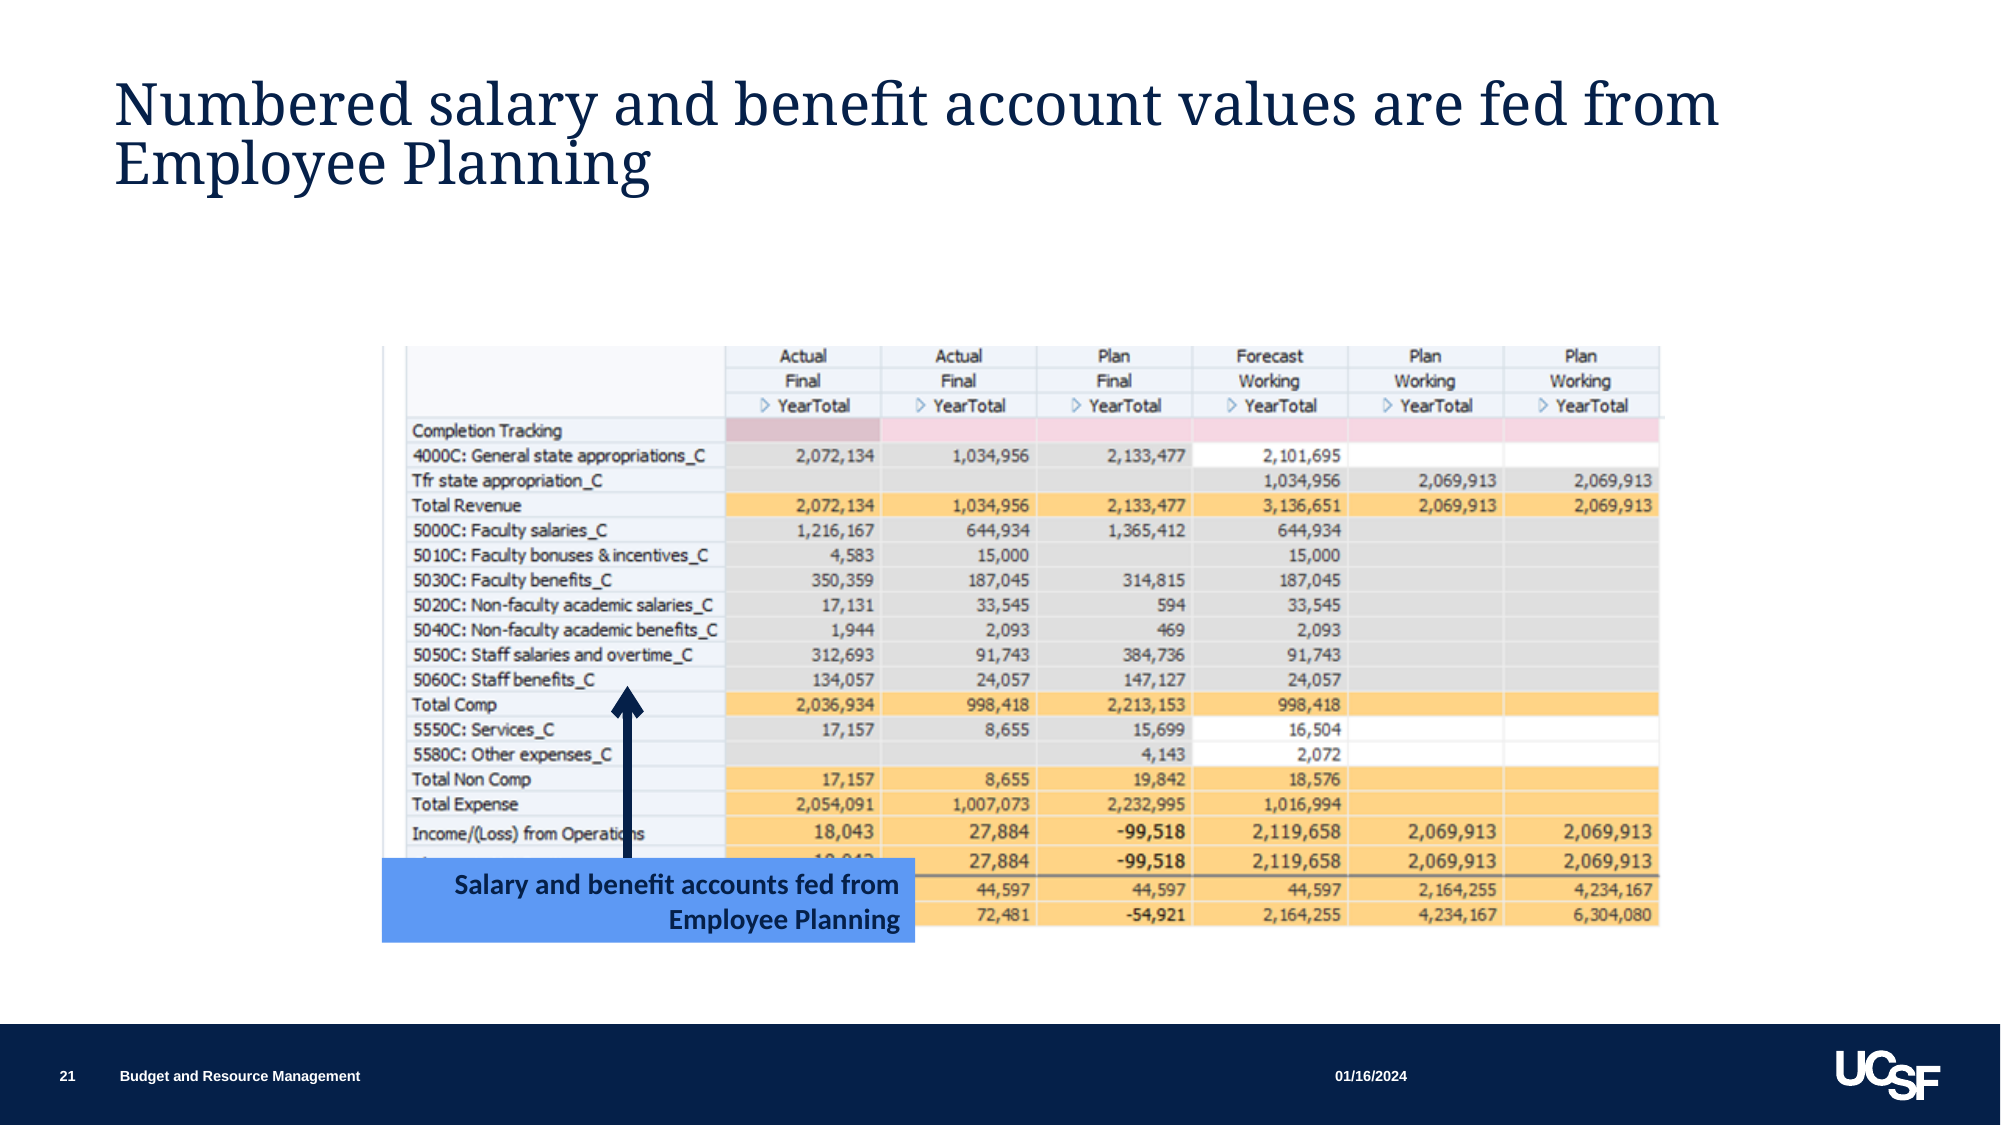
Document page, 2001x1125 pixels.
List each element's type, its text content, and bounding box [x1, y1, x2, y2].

slide_number 21 [59, 1058, 114, 1085]
picture [381, 345, 1665, 933]
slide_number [1335, 1058, 1538, 1084]
footer Budget and Resource Management [119, 1061, 1063, 1084]
text_box Salary and benefit accounts fed from Employee Planning [381, 939, 916, 943]
title Numbered salary and benefit account values are fed from Employee Planning [99, 69, 1870, 146]
